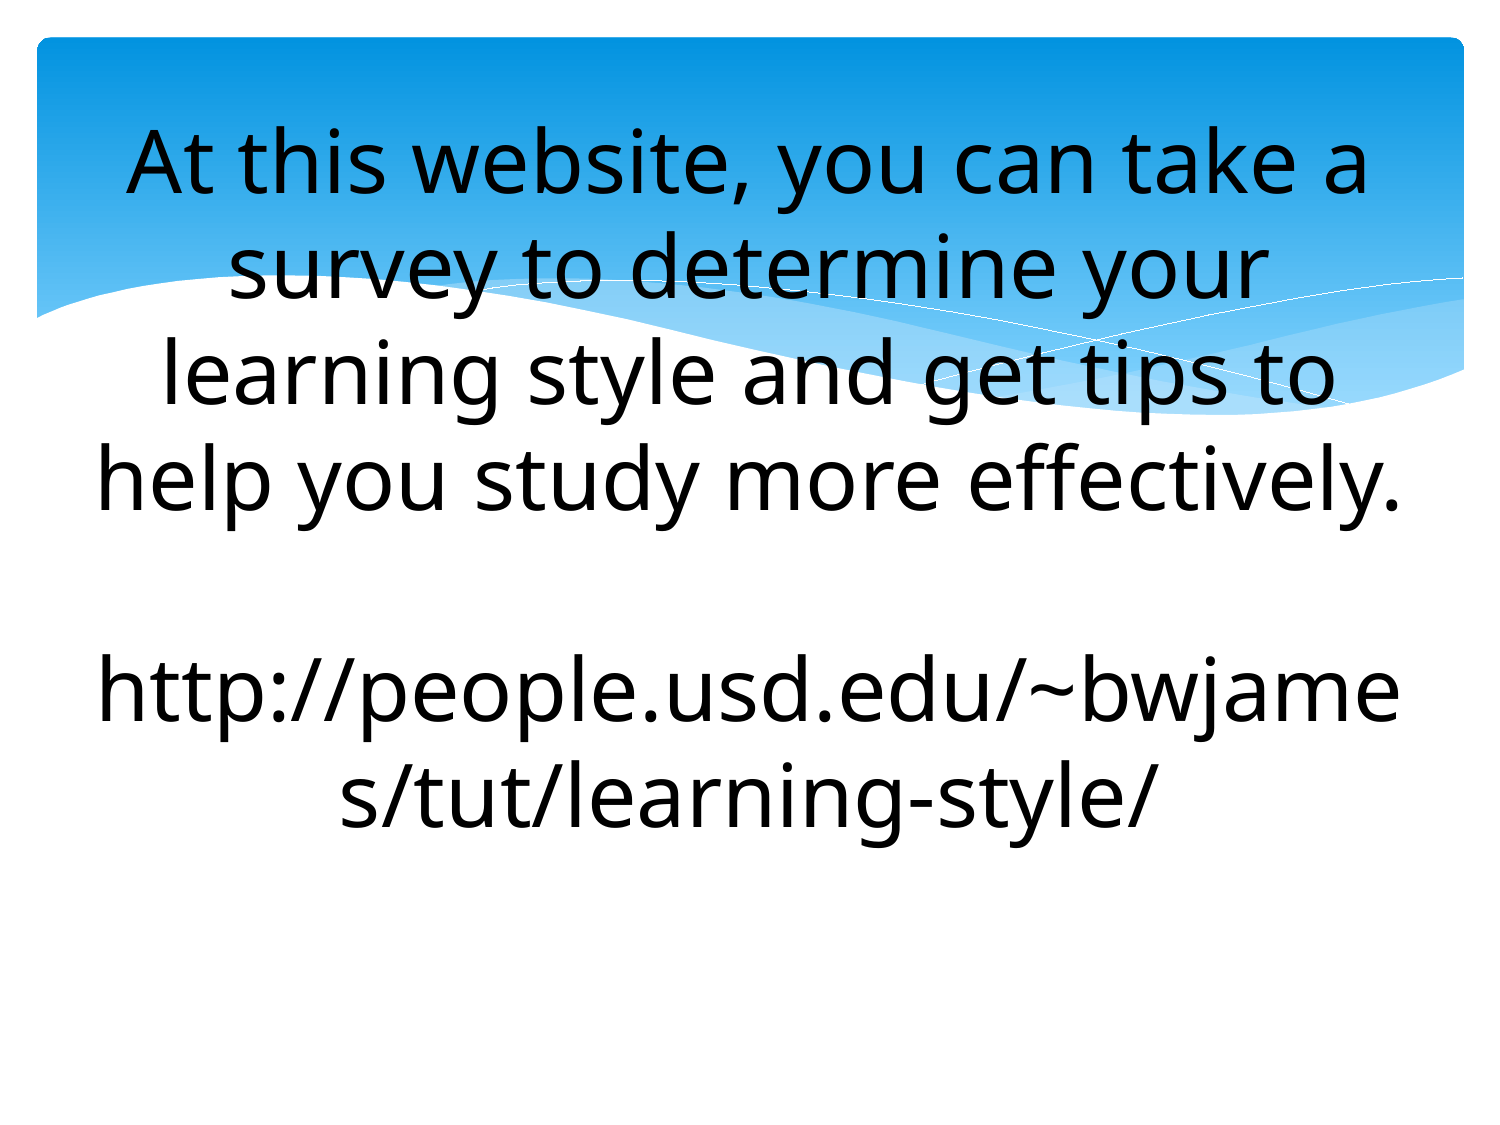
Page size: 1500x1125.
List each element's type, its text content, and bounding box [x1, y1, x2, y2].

title At this website, you can take a survey to determine your learning style and get tips to help you study more effectively. http://people.usd.edu/~bwjames/tut/learning-style/ [75, 55, 1425, 1000]
